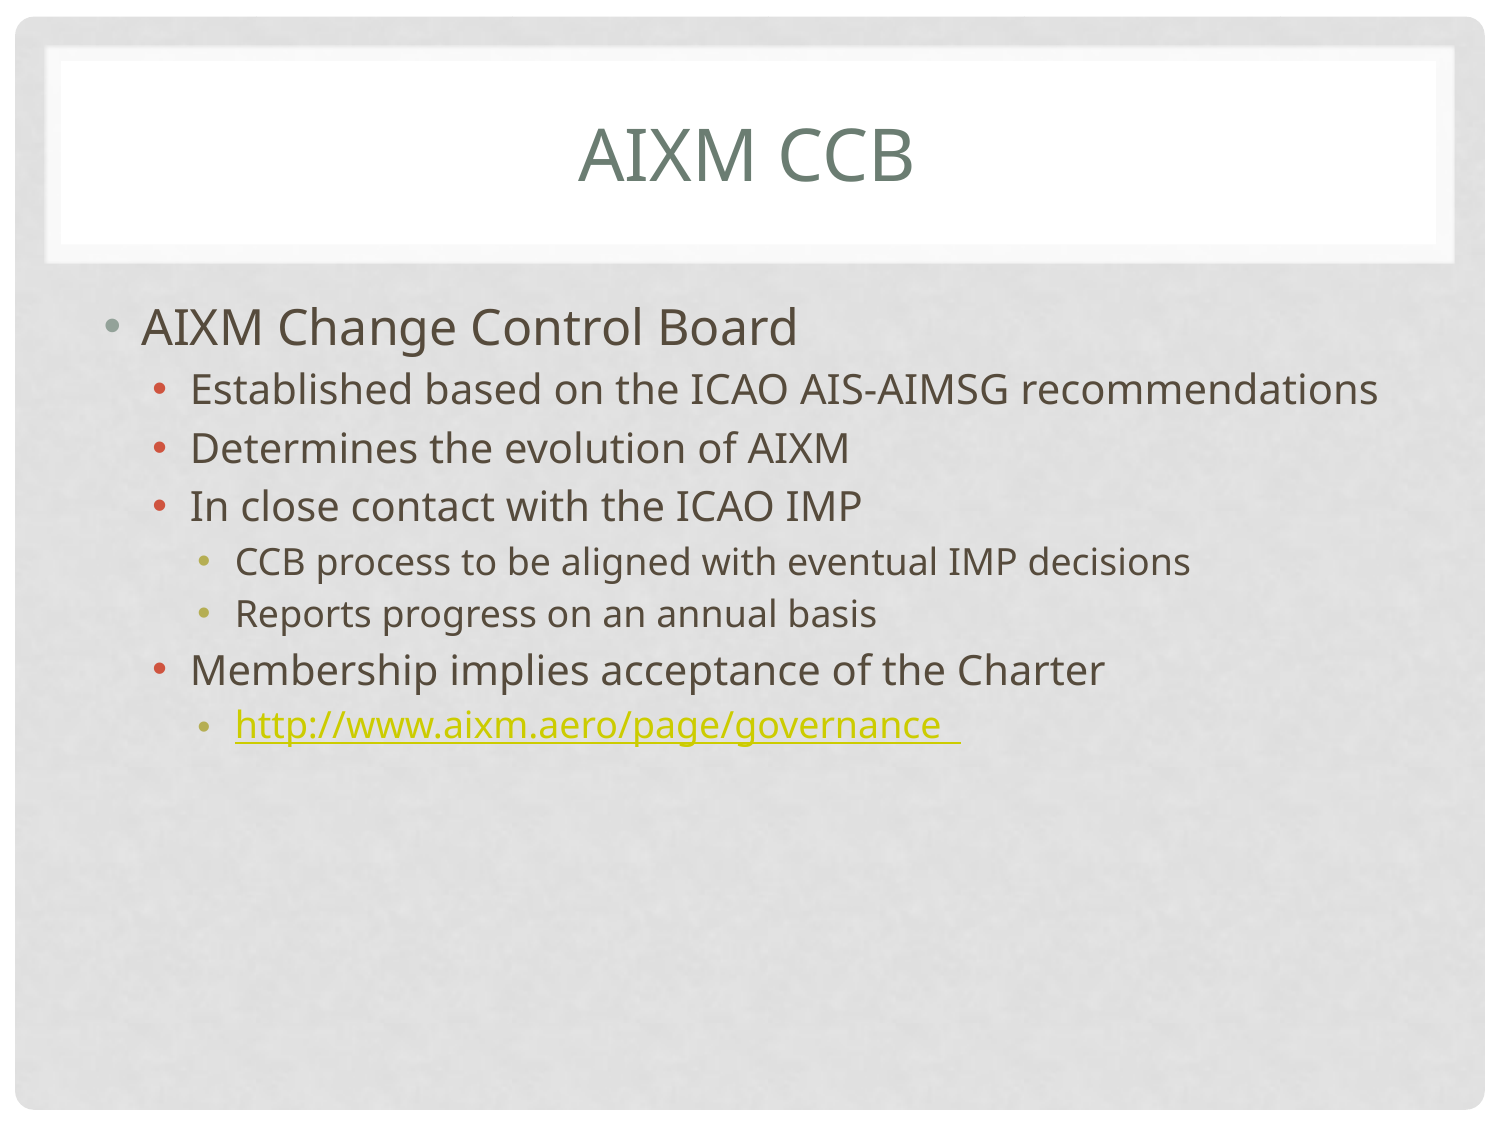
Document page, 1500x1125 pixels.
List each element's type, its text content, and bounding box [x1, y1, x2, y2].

list AIXM Change Control Board Established based on the ICAO AIS-AIMSG recommendations Determines the evolution of AIXM In close contact with the ICAO IMP CCB process to be aligned with eventual IMP decisions Reports progress on an annual basis Membership implies acceptance of the Charter http://www.aixm.aero/page/governance [69, 287, 1408, 1076]
title AIXM CCB [69, 66, 1425, 238]
